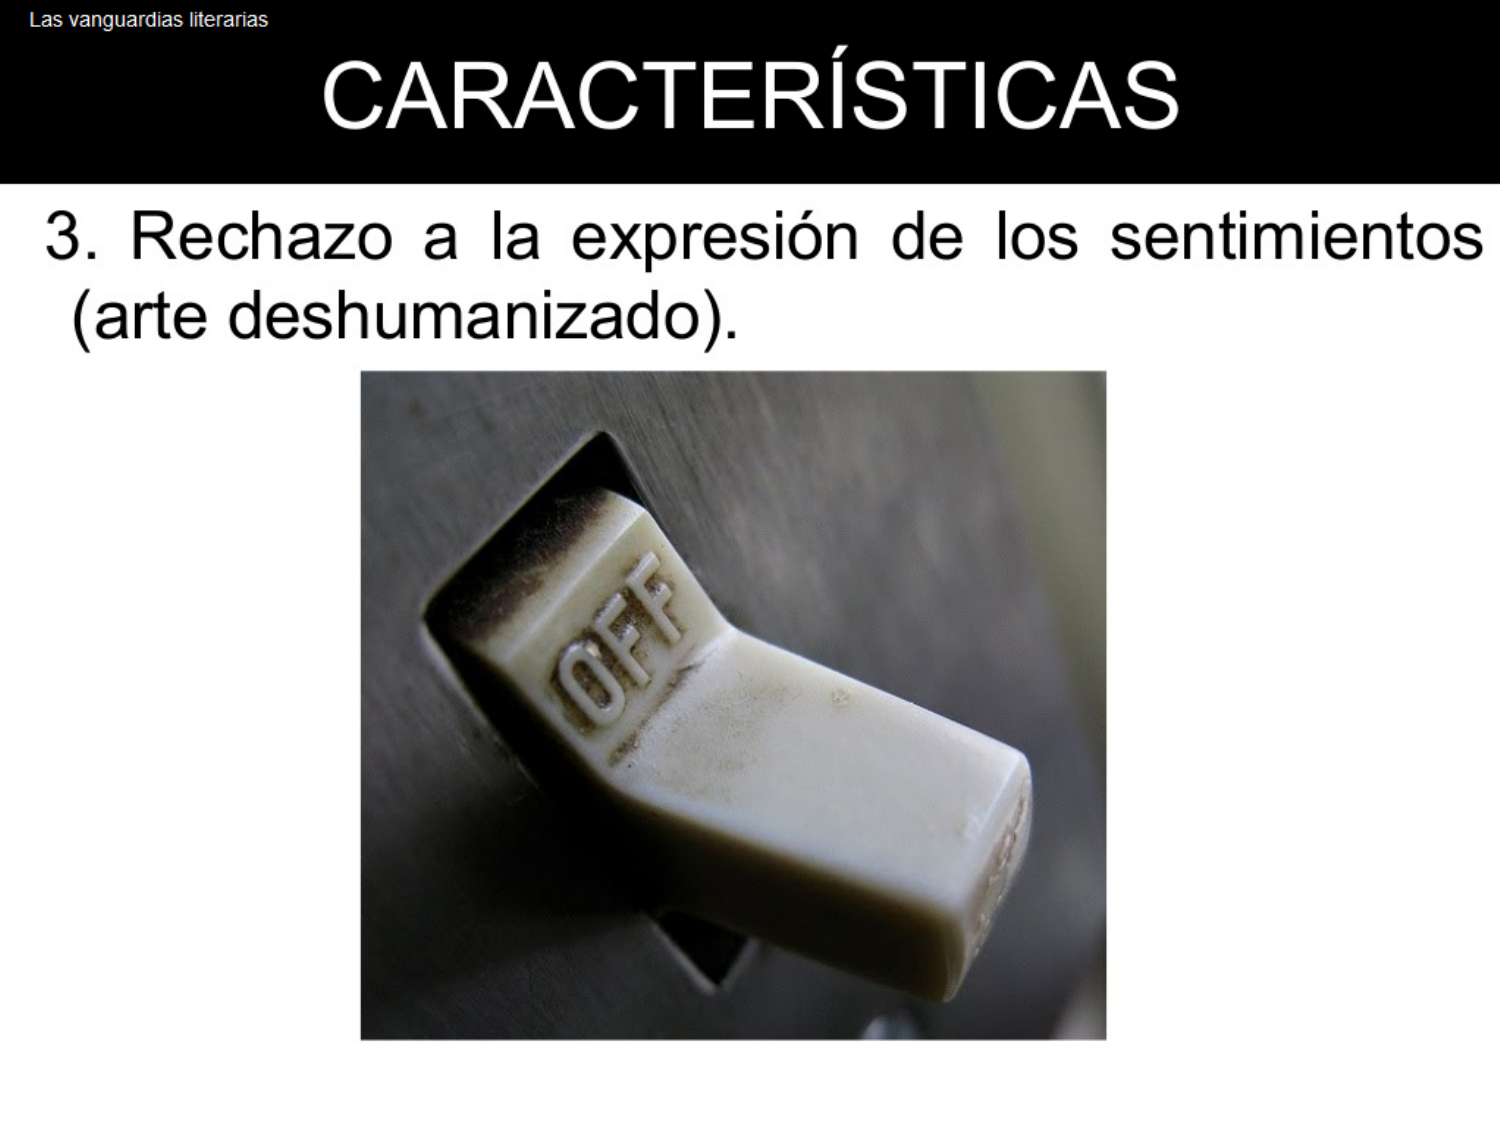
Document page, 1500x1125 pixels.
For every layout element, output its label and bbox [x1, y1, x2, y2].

list [0, 0, 1500, 1044]
